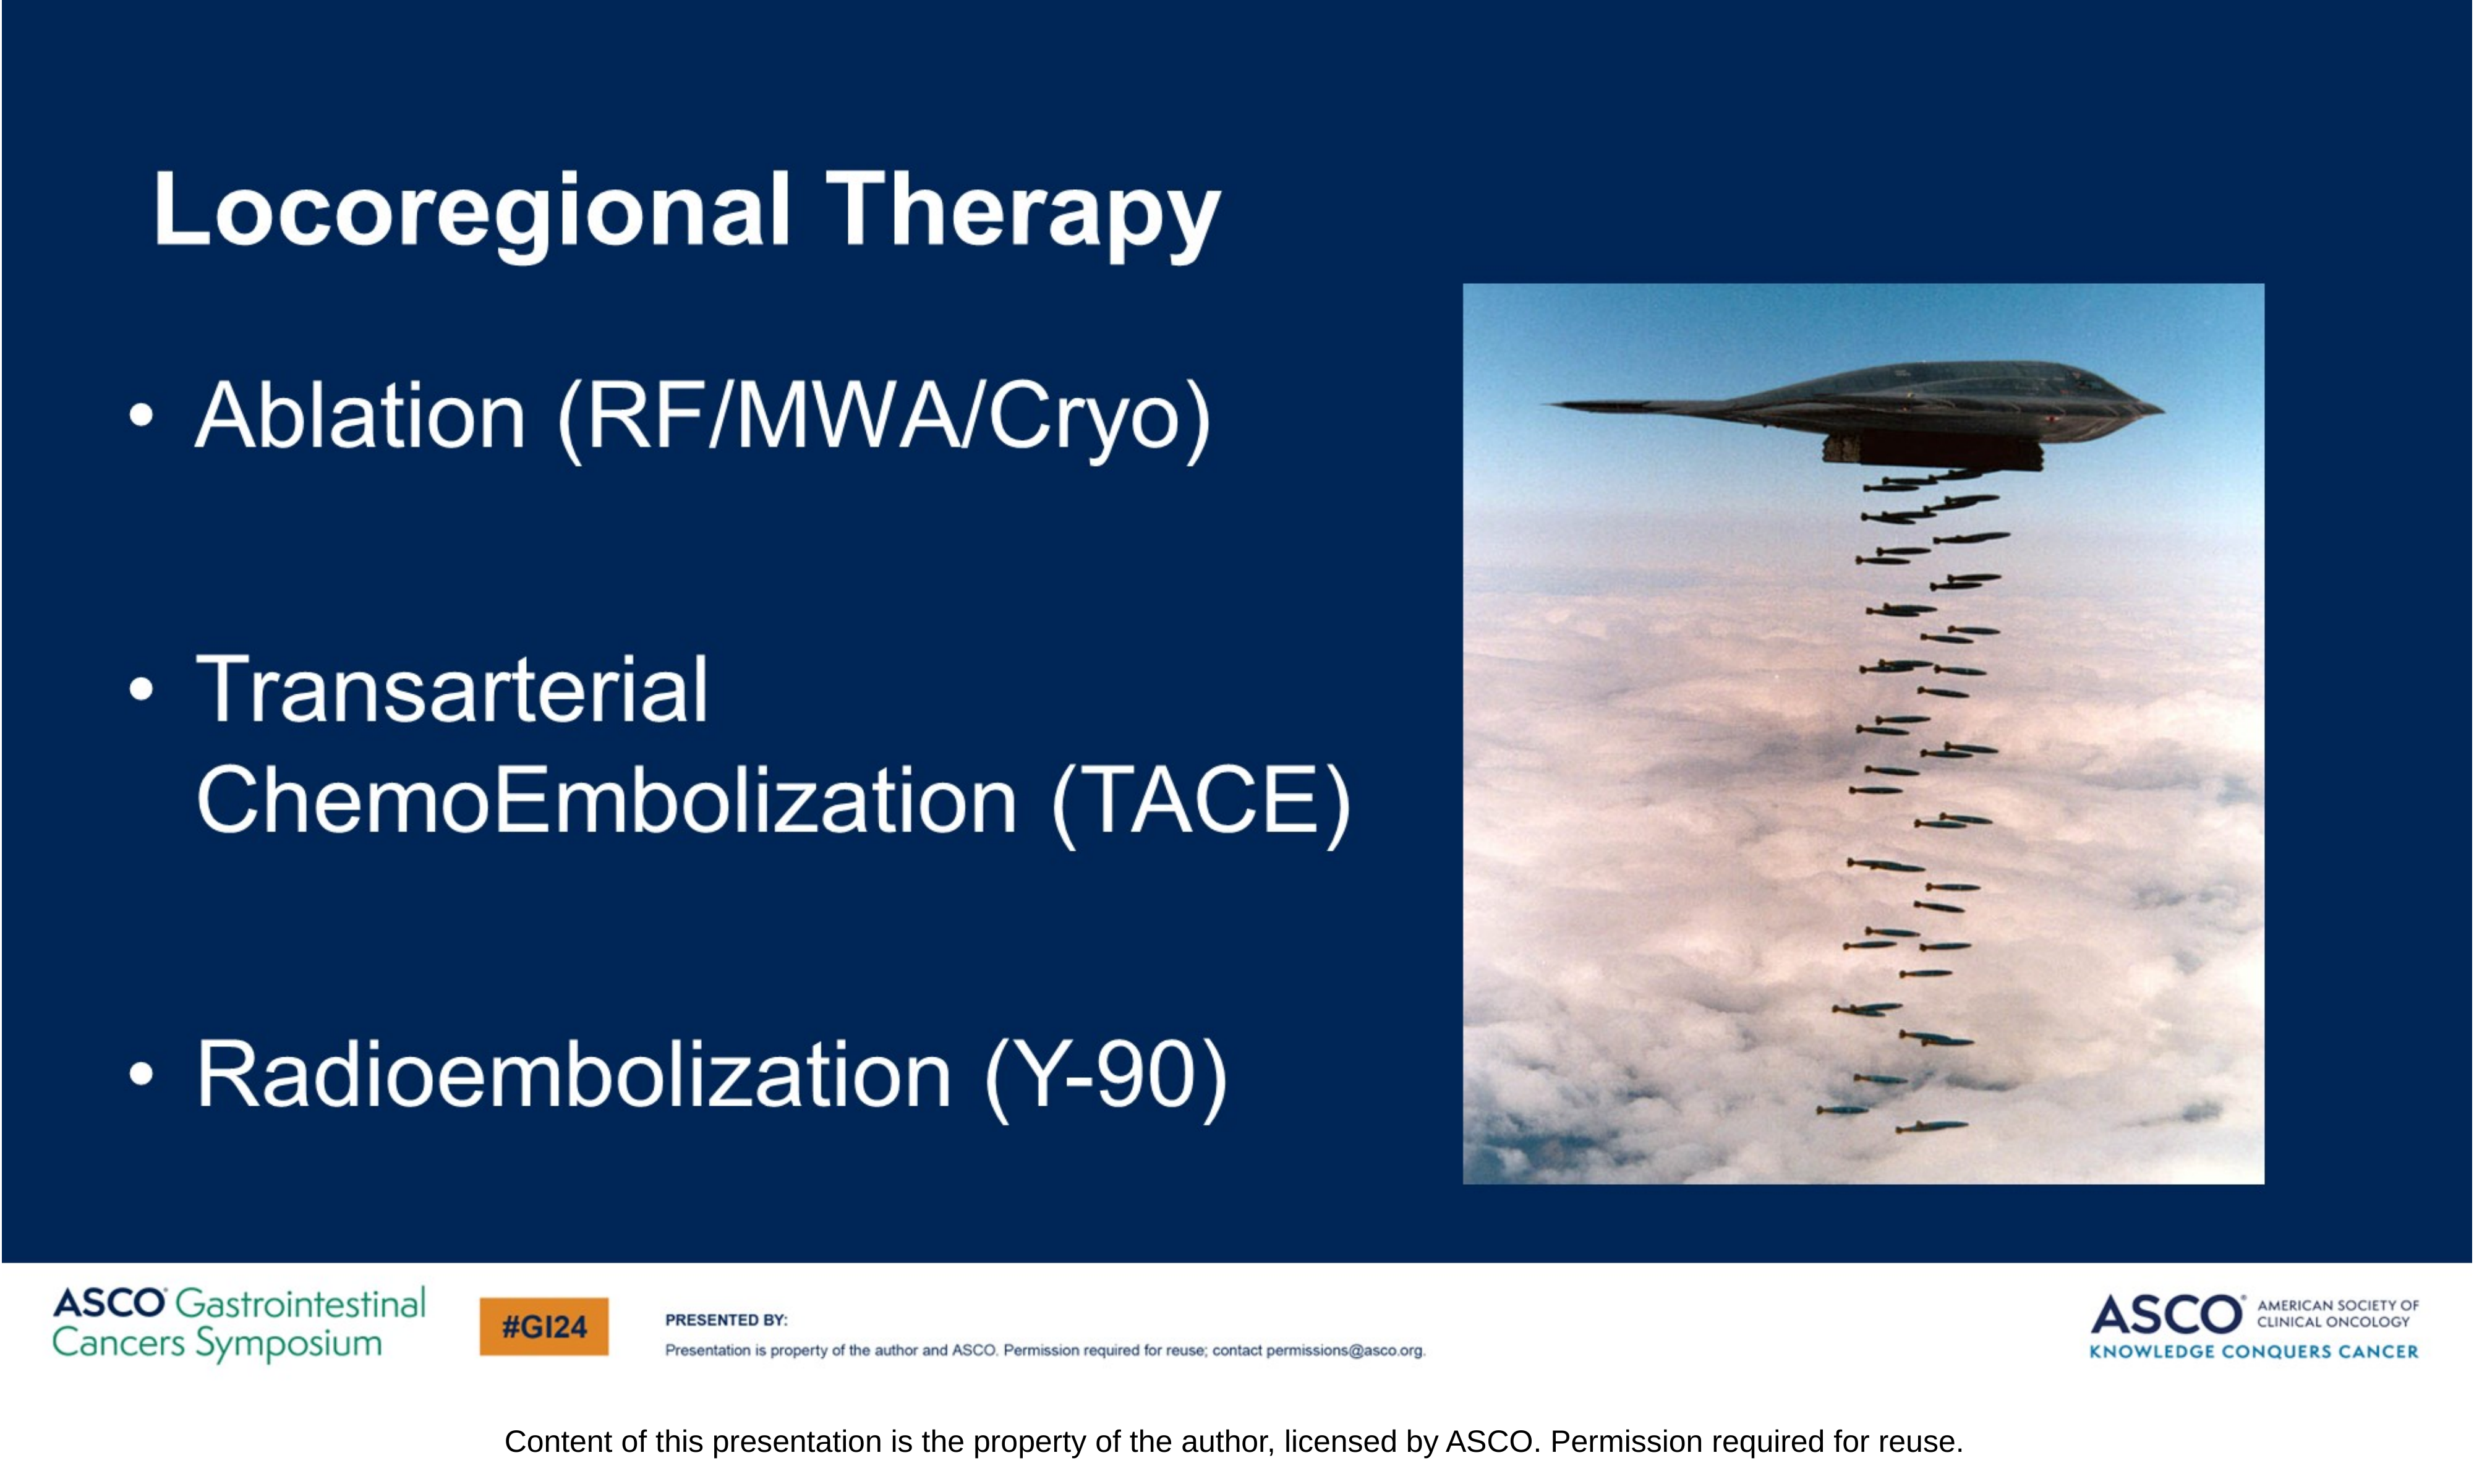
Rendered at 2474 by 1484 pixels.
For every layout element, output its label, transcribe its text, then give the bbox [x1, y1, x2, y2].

text_box Content of this presentation is the property of the author, licensed by ASCO. Permission required for reuse. [0, 1399, 2474, 1477]
picture [2, 0, 2472, 1389]
